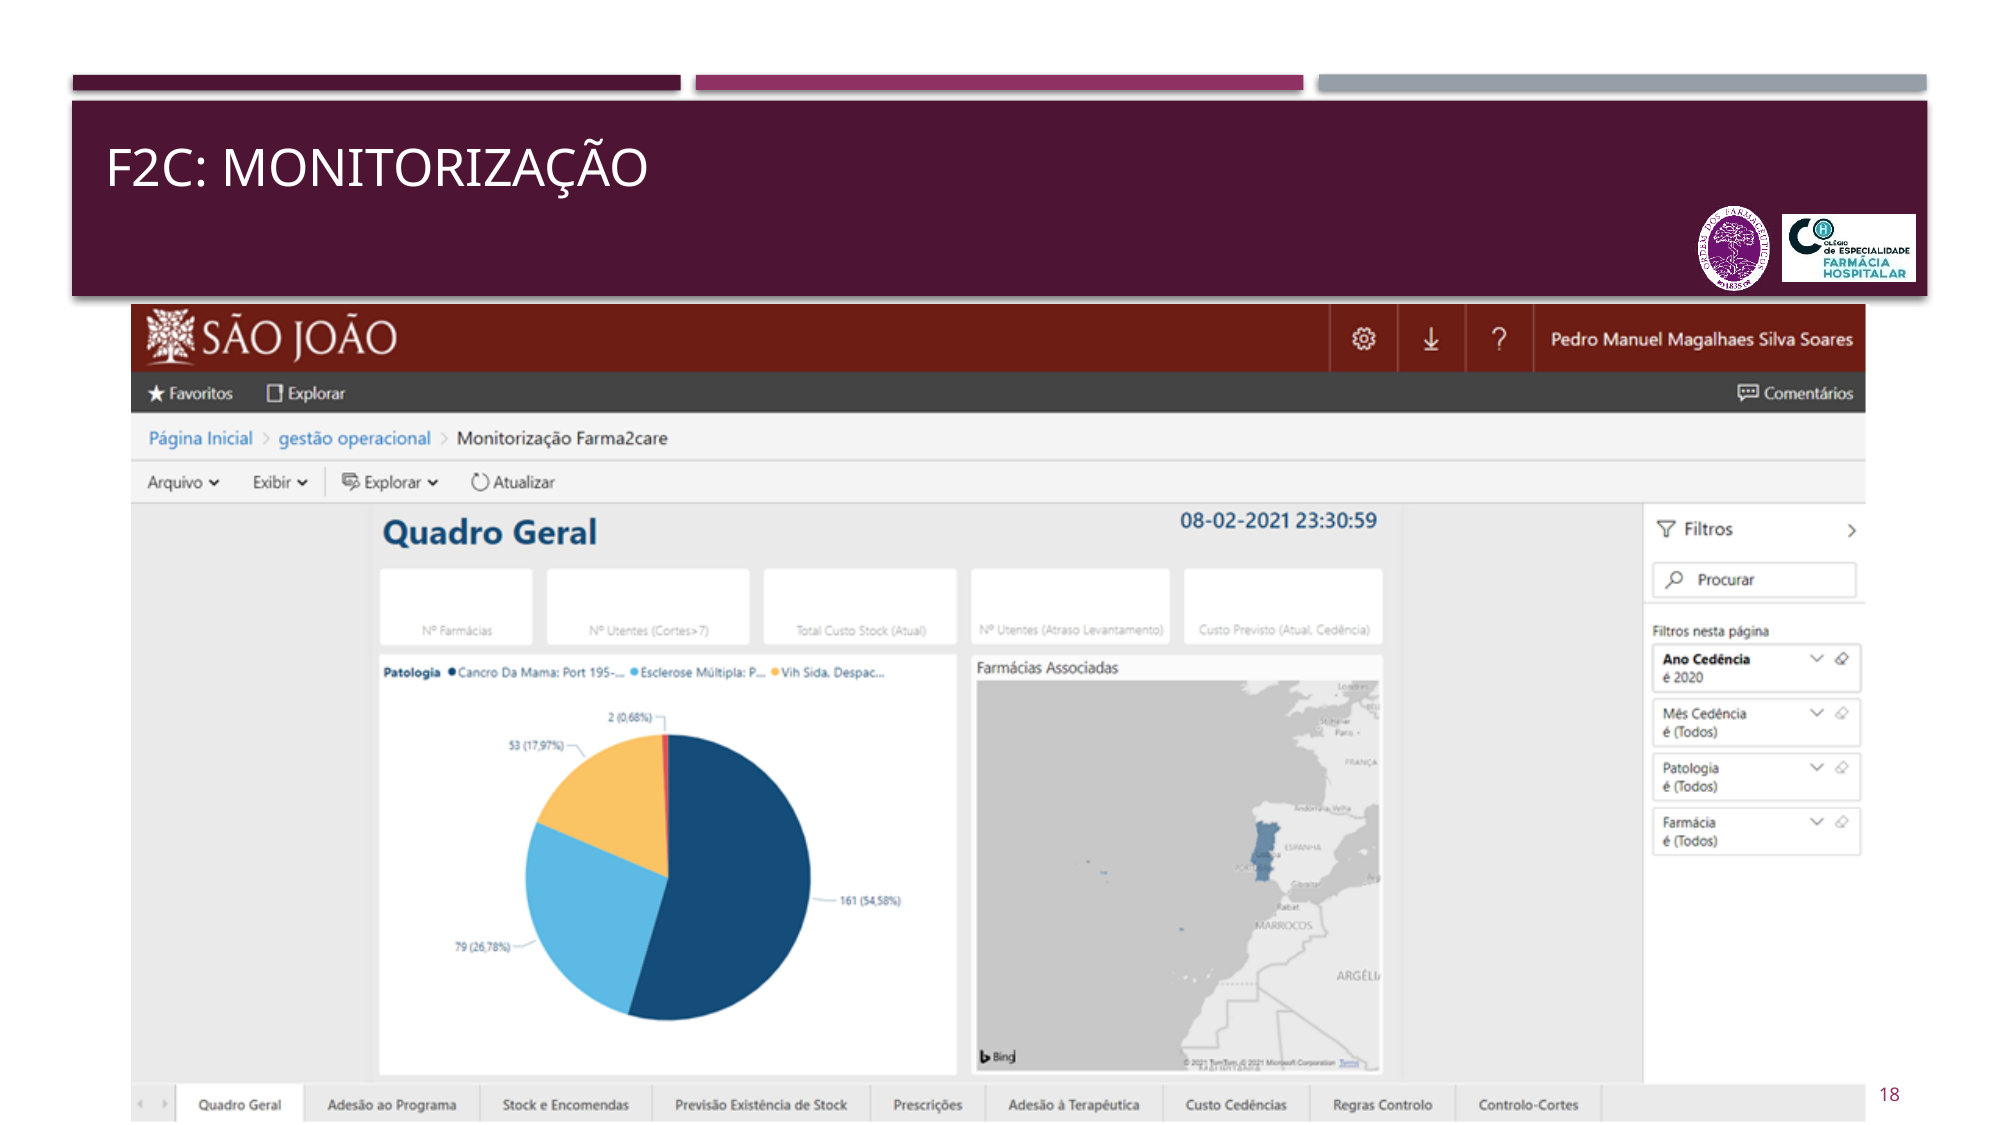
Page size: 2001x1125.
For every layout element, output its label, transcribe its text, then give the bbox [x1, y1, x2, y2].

title F2C: monitorização [90, 127, 1363, 205]
slide_number 18 [1877, 1065, 1916, 1125]
picture [130, 191, 1916, 1125]
